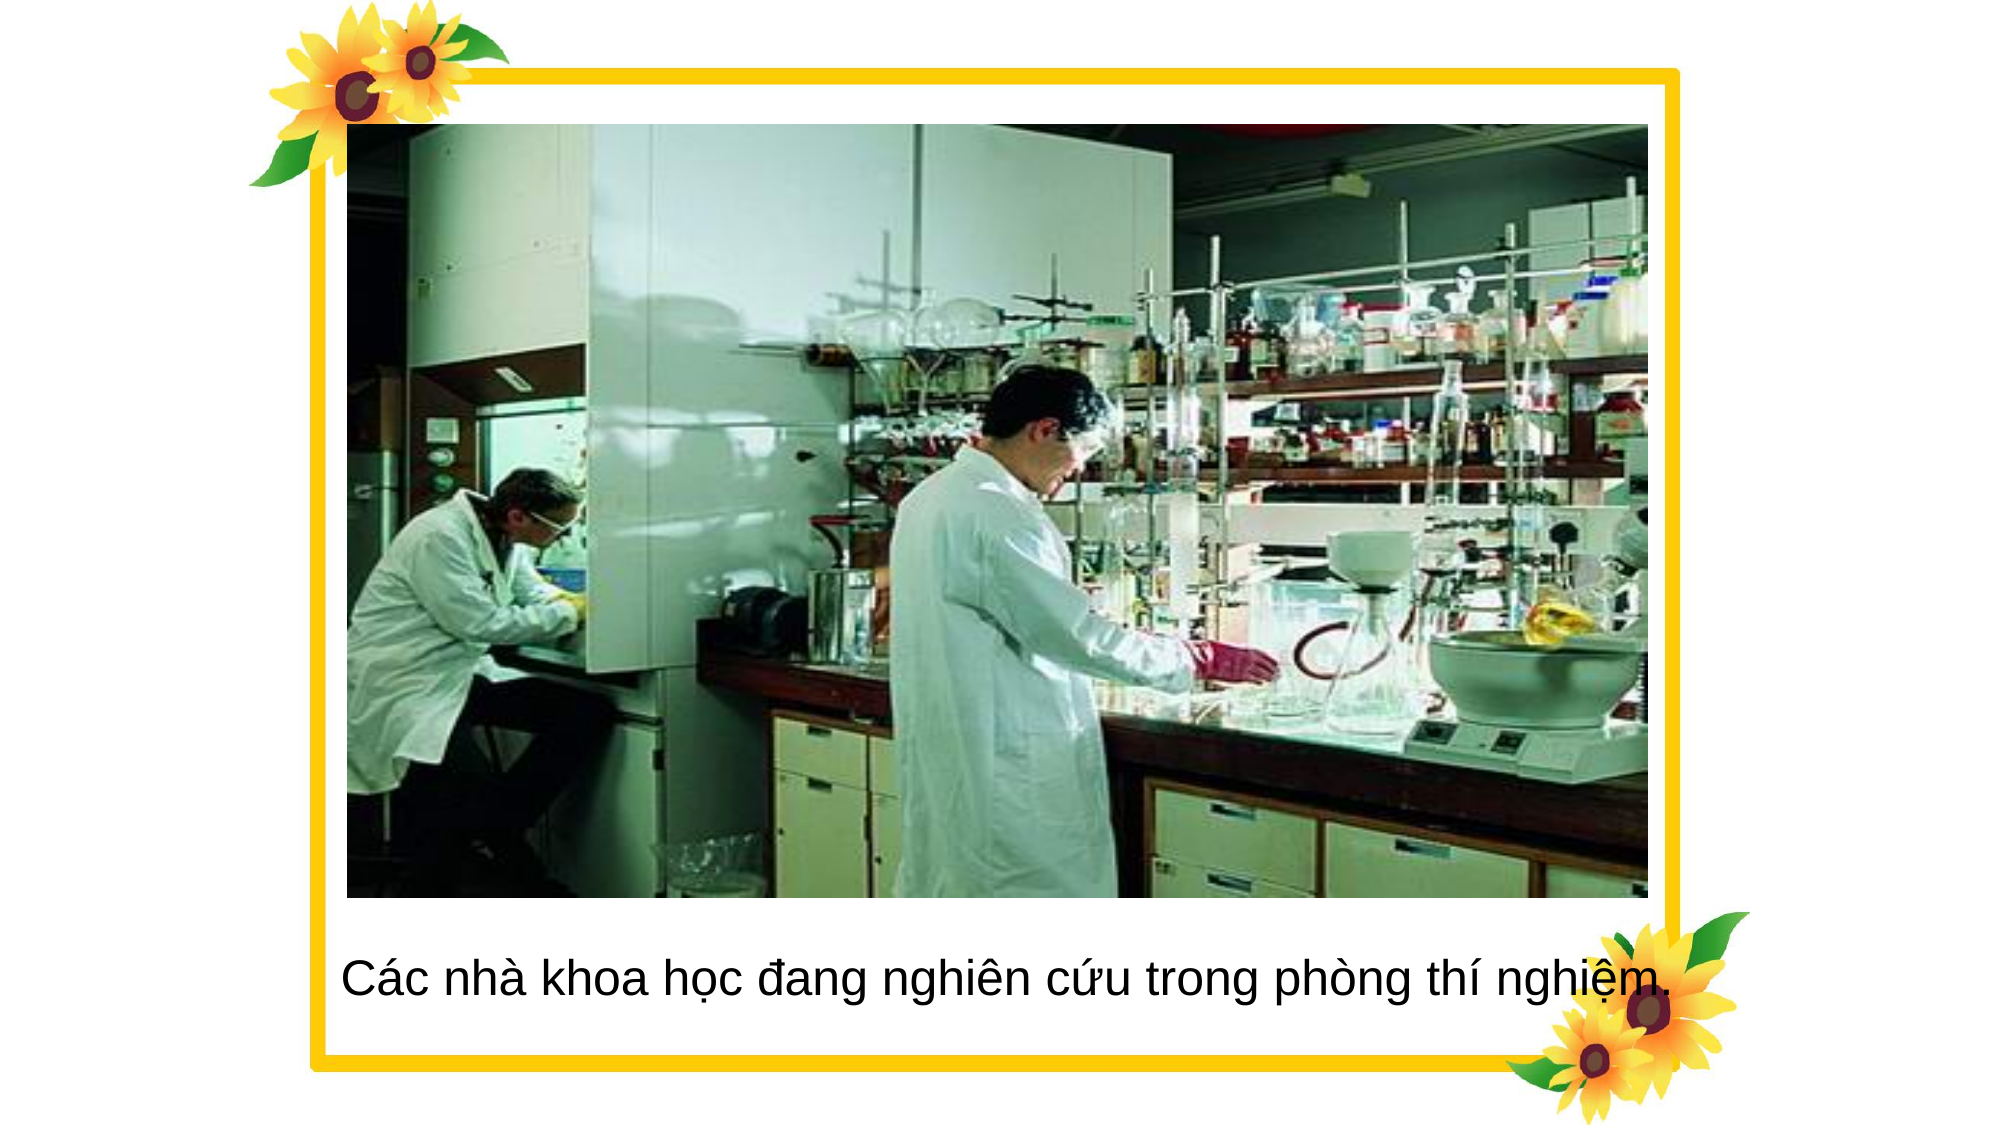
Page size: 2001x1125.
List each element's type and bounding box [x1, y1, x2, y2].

picture [249, 0, 1750, 1125]
